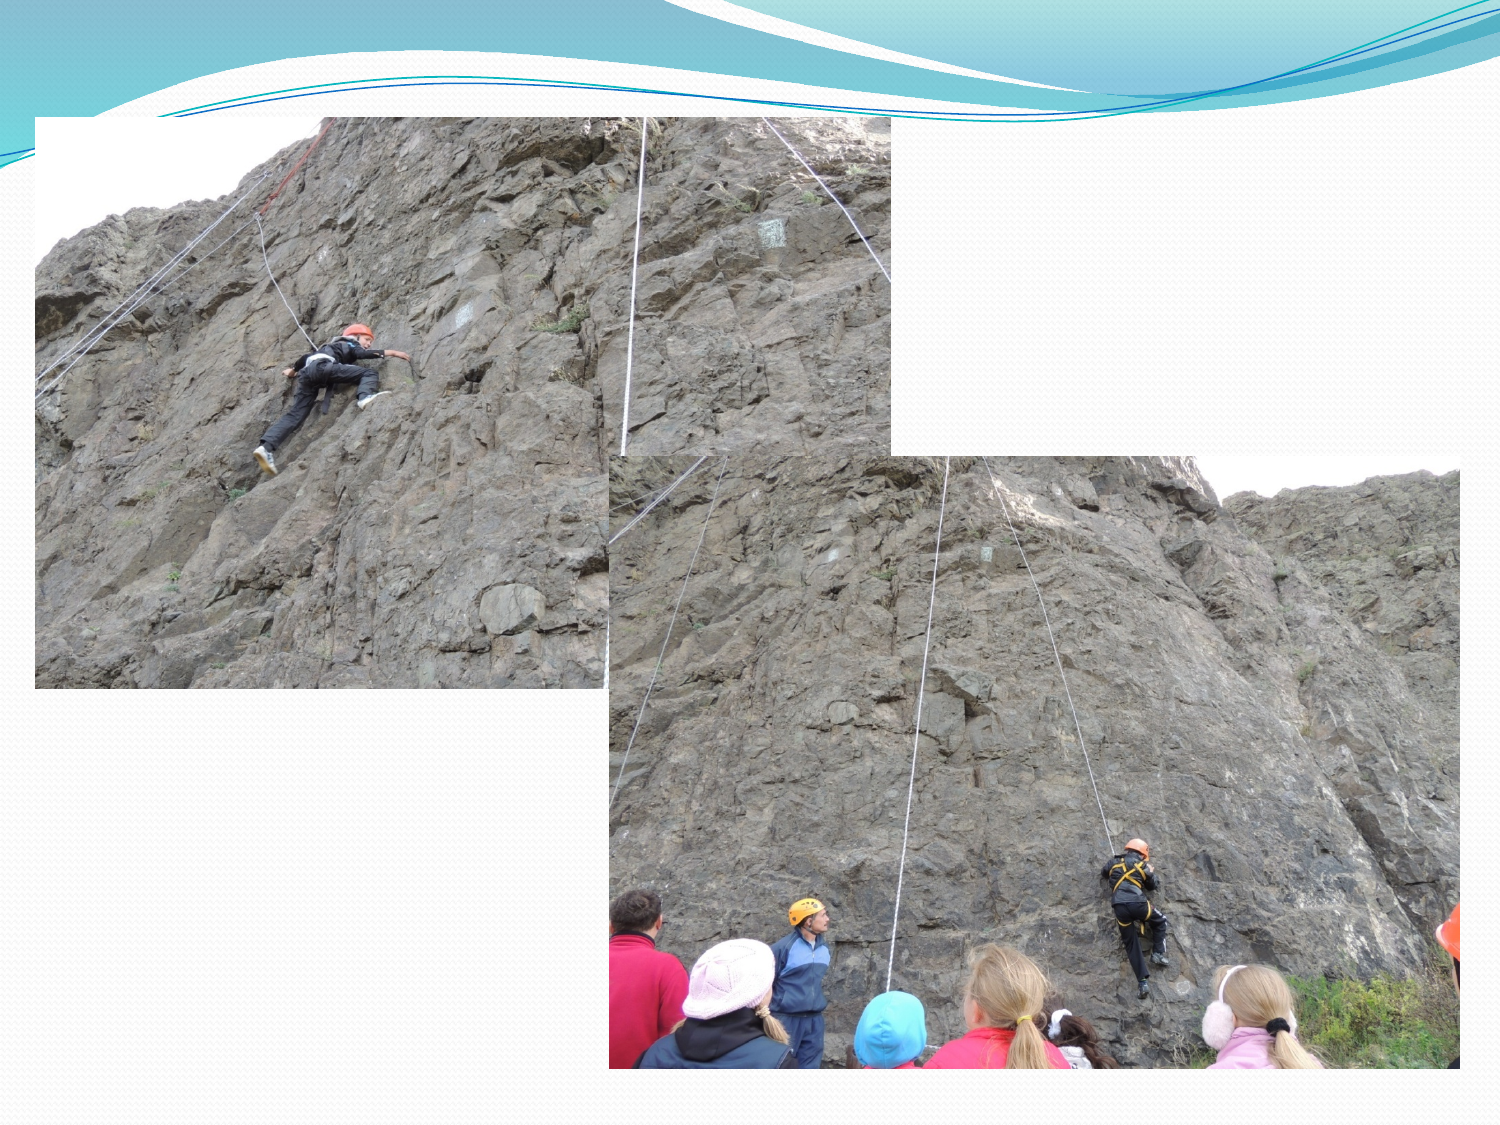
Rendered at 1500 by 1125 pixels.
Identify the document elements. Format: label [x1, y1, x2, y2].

picture [34, 116, 1461, 1069]
